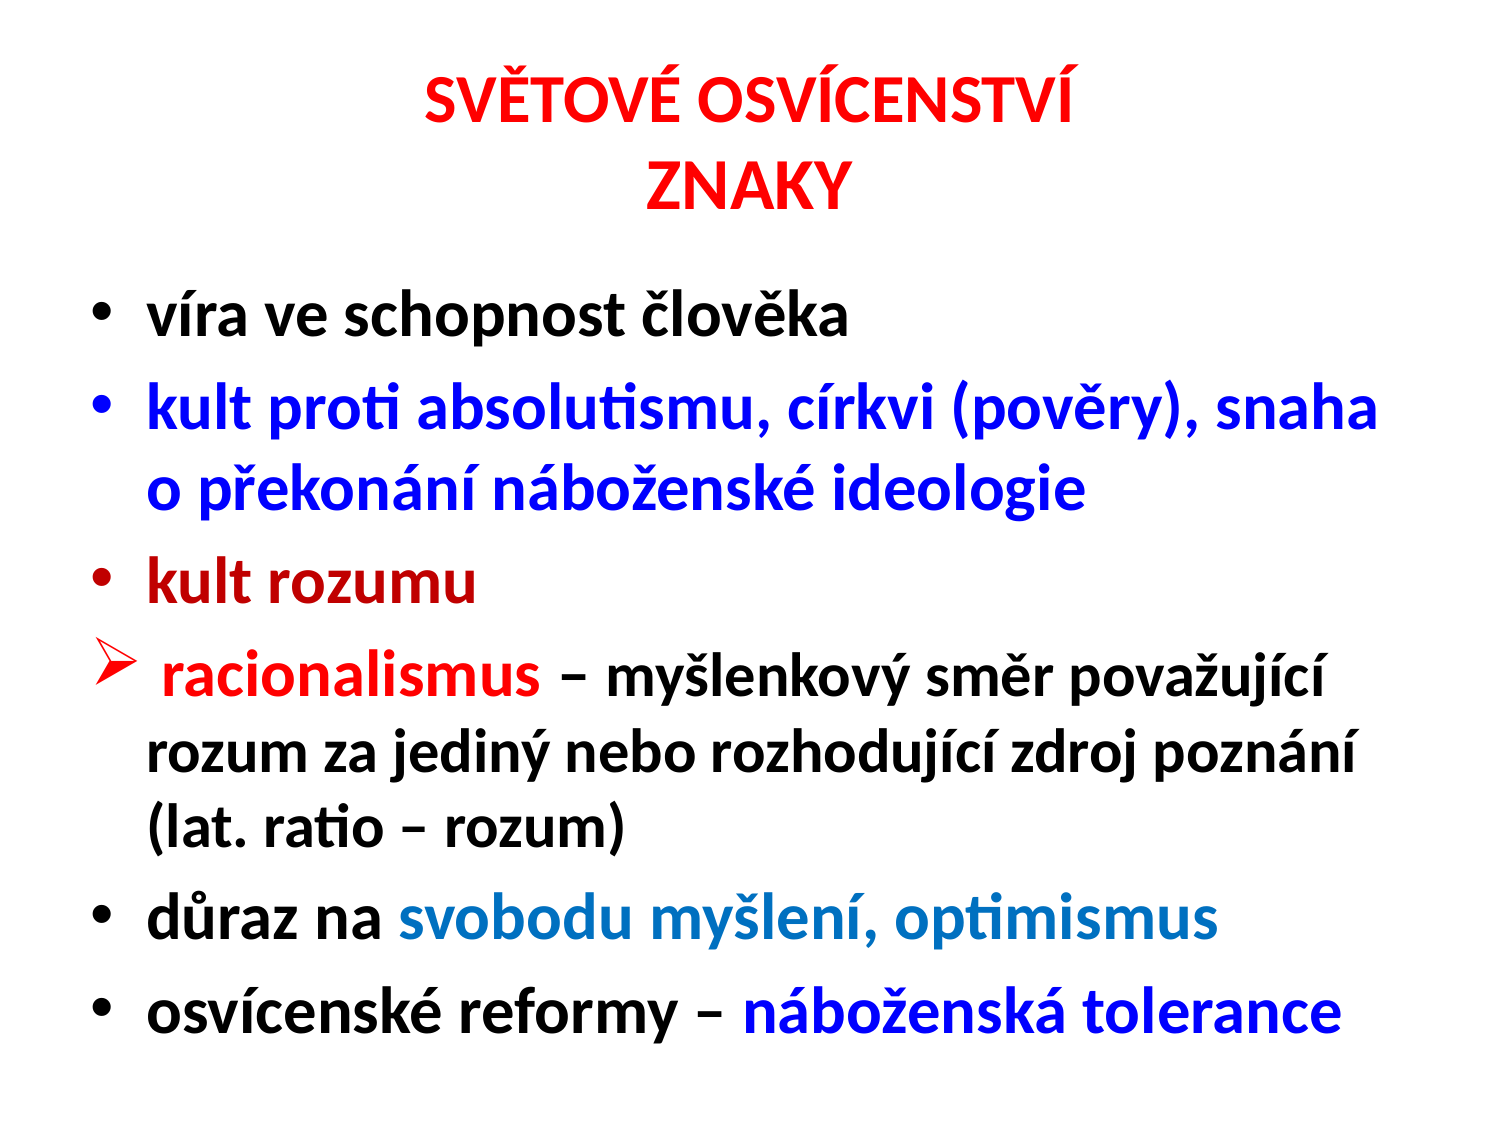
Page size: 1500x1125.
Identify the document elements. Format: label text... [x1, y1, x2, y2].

list víra ve schopnost člověka kult proti absolutismu, církvi (pověry), snaha o překonání náboženské ideologie kult rozumu racionalismus – myšlenkový směr považující rozum za jediný nebo rozhodující zdroj poznání (lat. ratio – rozum) důraz na svobodu myšlení, optimismus osvícenské reformy – náboženská tolerance [75, 262, 1425, 1055]
title SVĚTOVÉ OSVÍCENSTVÍ ZNAKY [75, 45, 1425, 233]
